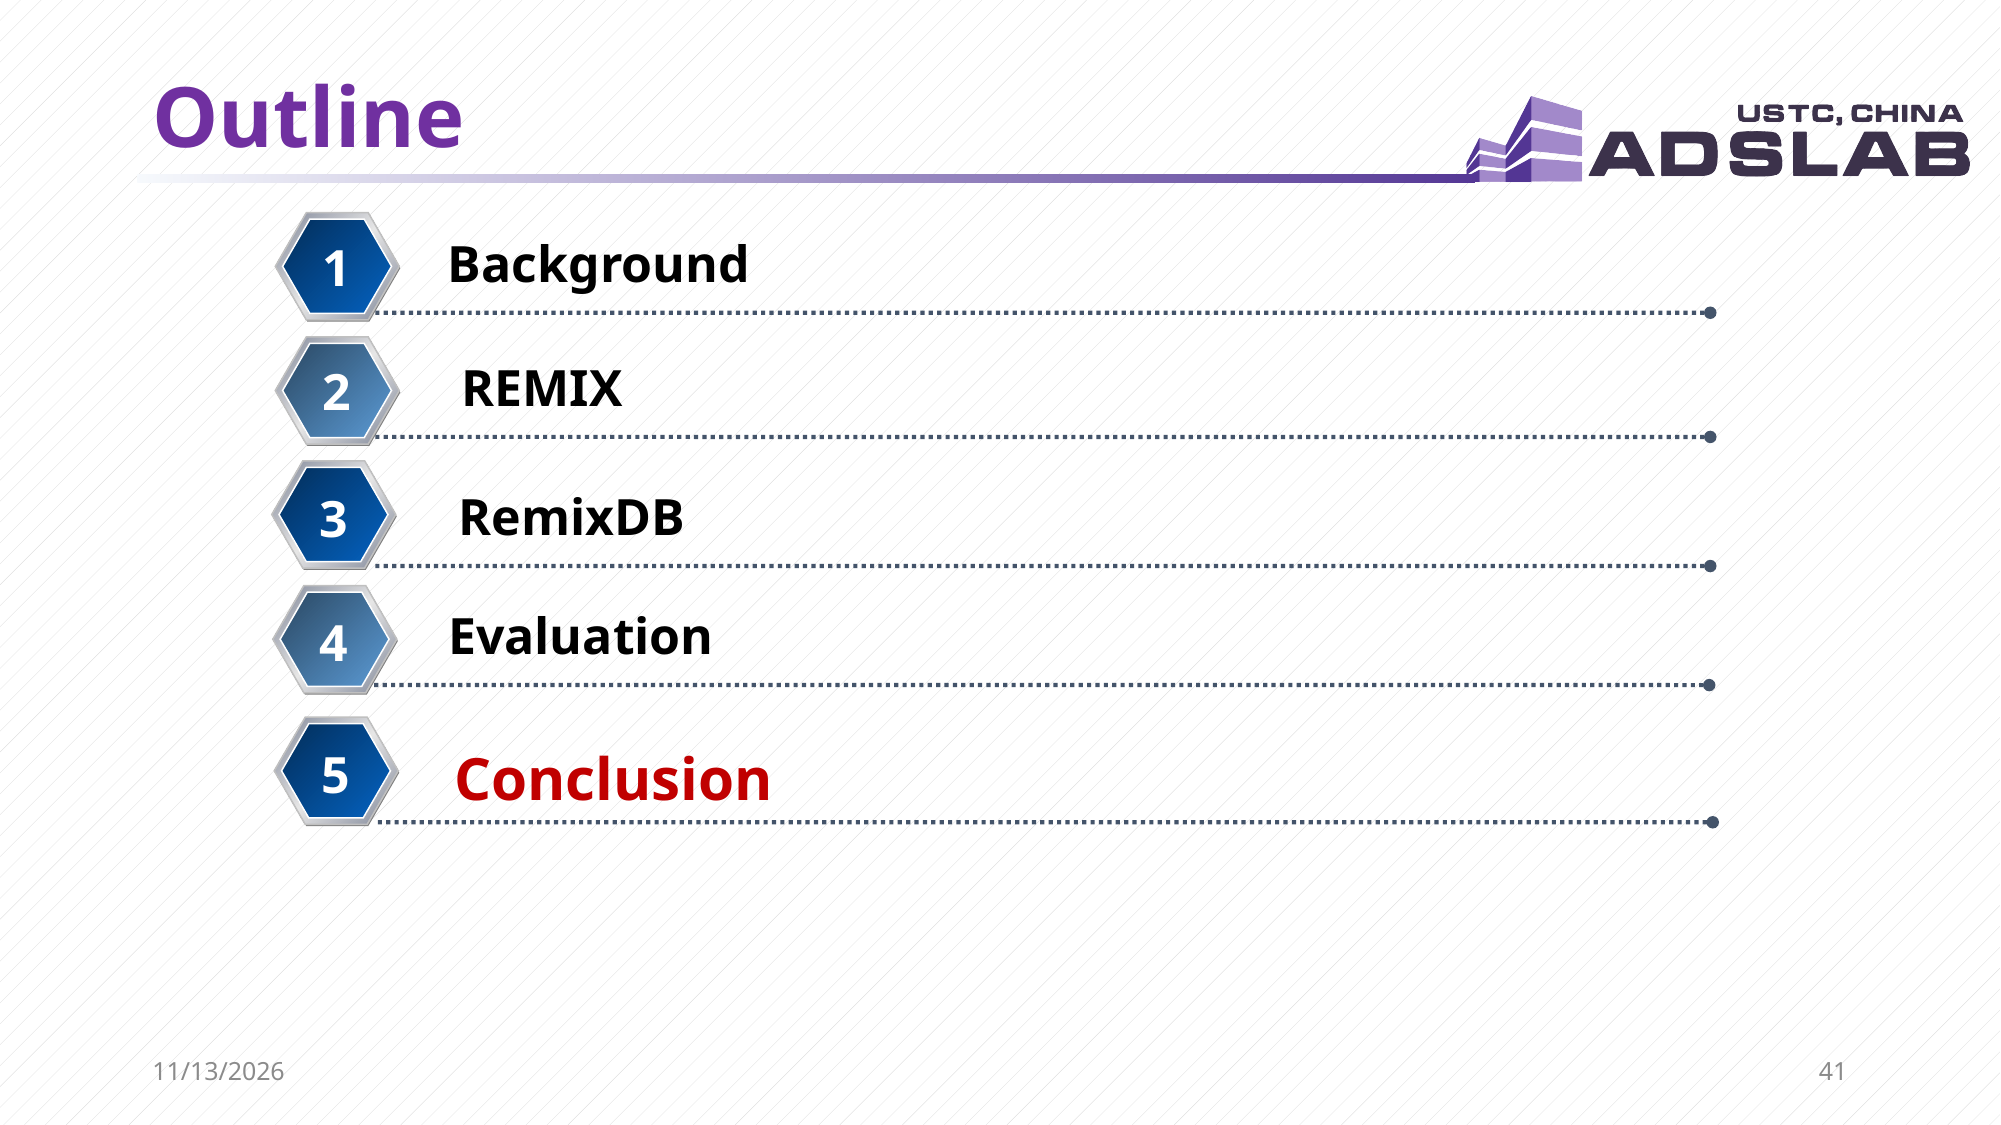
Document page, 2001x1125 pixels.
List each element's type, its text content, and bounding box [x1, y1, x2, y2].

text_box Background [433, 225, 765, 300]
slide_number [137, 1042, 588, 1103]
text_box Conclusion [439, 734, 788, 820]
picture [1470, 93, 1976, 183]
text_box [272, 585, 398, 695]
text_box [275, 212, 401, 322]
text_box [1702, 559, 1717, 573]
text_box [274, 717, 400, 827]
text_box [1702, 430, 1717, 444]
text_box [271, 460, 397, 570]
text_box [1702, 306, 1717, 319]
text_box [1705, 816, 1719, 829]
title Outline [137, 63, 1863, 177]
text_box Evaluation [433, 597, 729, 673]
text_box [275, 336, 401, 447]
text_box [1701, 678, 1716, 692]
text_box RemixDB [443, 478, 700, 554]
text_box REMIX [446, 349, 638, 425]
